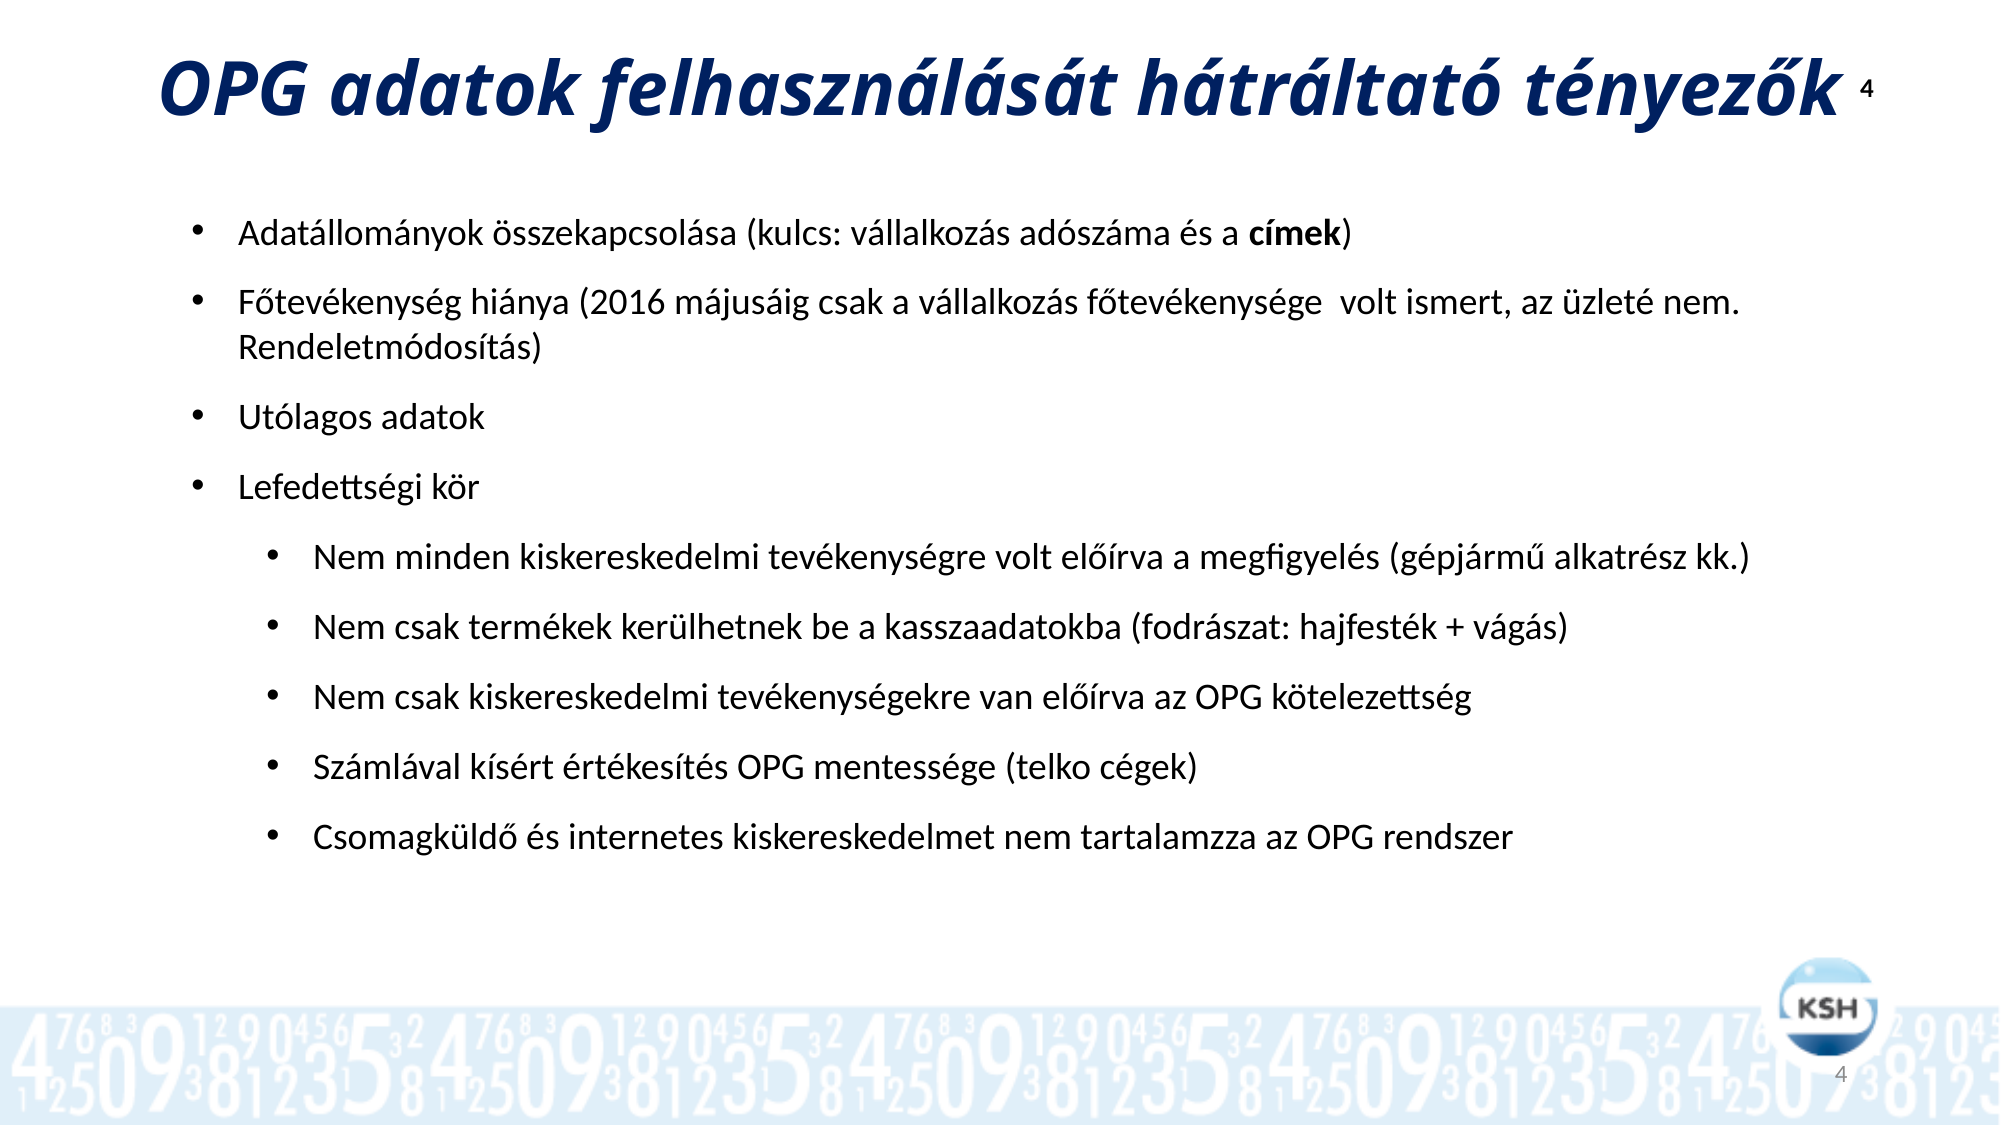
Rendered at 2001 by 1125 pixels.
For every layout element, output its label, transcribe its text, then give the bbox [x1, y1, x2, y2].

text_box Adatállományok összekapcsolása (kulcs: vállalkozás adószáma és a címek) Főtevékenység hiánya (2016 májusáig csak a vállalkozás főtevékenysége volt ismert, az üzleté nem. Rendeletmódosítás) Utólagos adatok Lefedettségi kör Nem minden kiskereskedelmi tevékenységre volt előírva a megfigyelés (gépjármű alkatrész kk.) Nem csak termékek kerülhetnek be a kasszaadatokba (fodrászat: hajfesték + vágás) Nem csak kiskereskedelmi tevékenységekre van előírva az OPG kötelezettség Számlával kísért értékesítés OPG mentessége (telko cégek) Csomagküldő és internetes kiskereskedelmet nem tartalamzza az OPG rendszer [176, 200, 1802, 935]
picture [0, 0, 2001, 1125]
text_box OPG adatok felhasználását hátráltató tényezők [0, 33, 2000, 138]
text_box 4 [1830, 57, 1889, 117]
slide_number 4 [1412, 1042, 1863, 1103]
